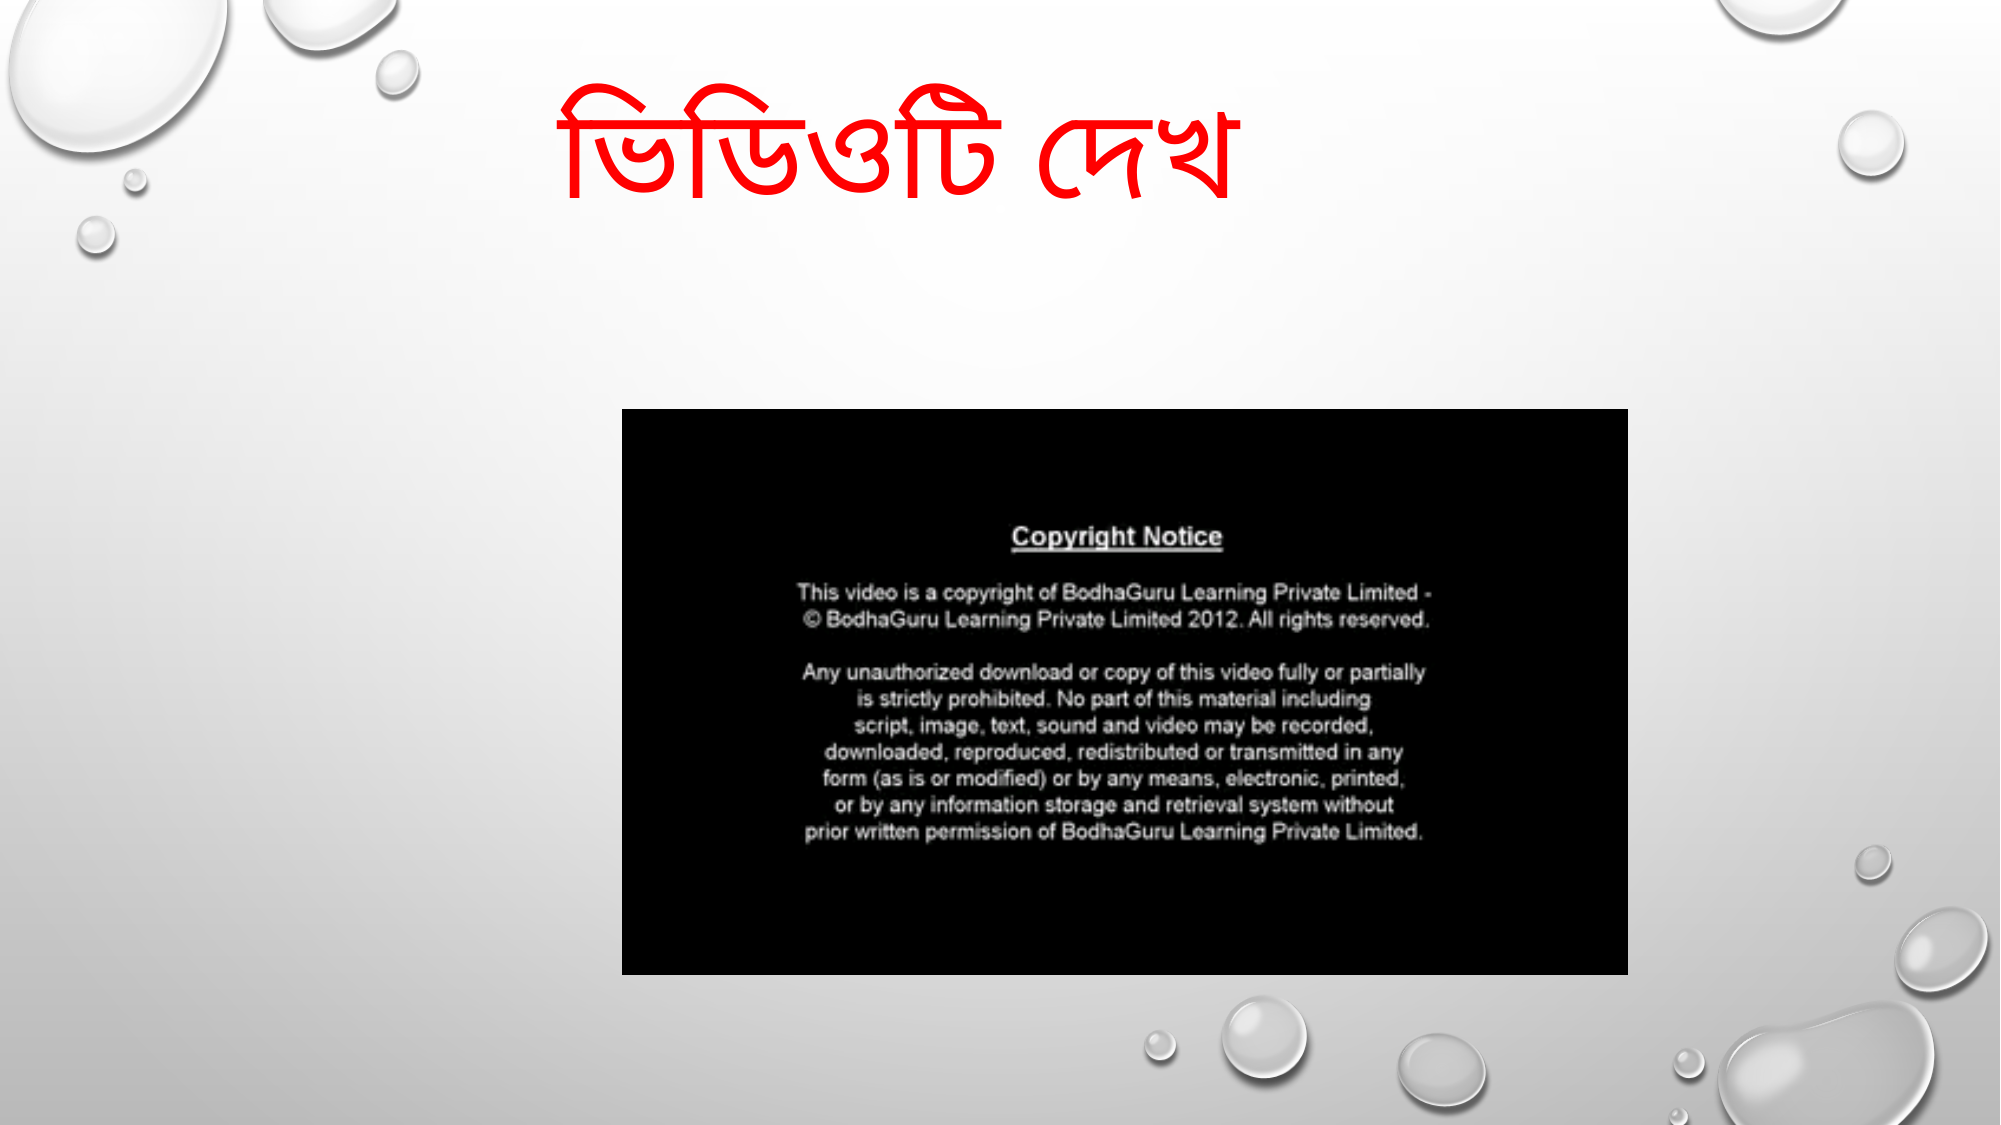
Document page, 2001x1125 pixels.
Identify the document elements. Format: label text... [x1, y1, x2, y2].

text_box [621, 408, 1629, 976]
text_box ভিডিওটি দেখ [543, 65, 1457, 231]
picture [0, 0, 2000, 1125]
